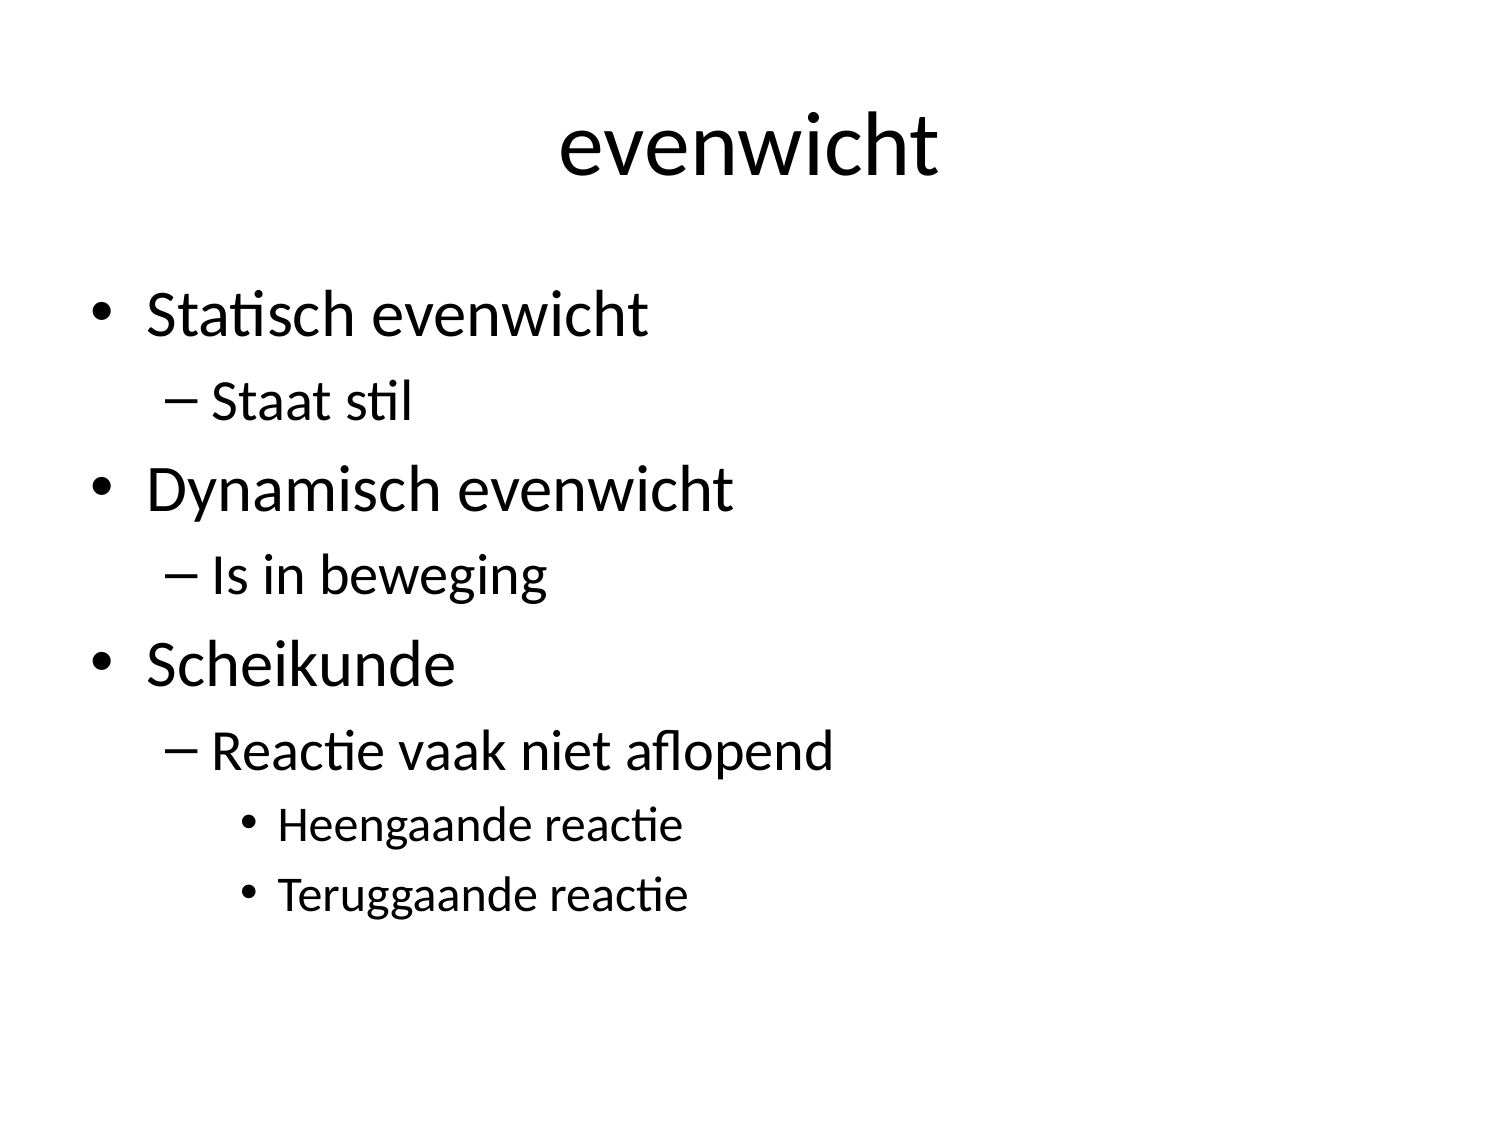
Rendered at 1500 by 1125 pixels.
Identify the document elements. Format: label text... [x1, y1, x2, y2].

list Statisch evenwicht Staat stil Dynamisch evenwicht Is in beweging Scheikunde Reactie vaak niet aflopend Heengaande reactie Teruggaande reactie [75, 262, 1425, 1005]
title evenwicht [75, 45, 1425, 233]
